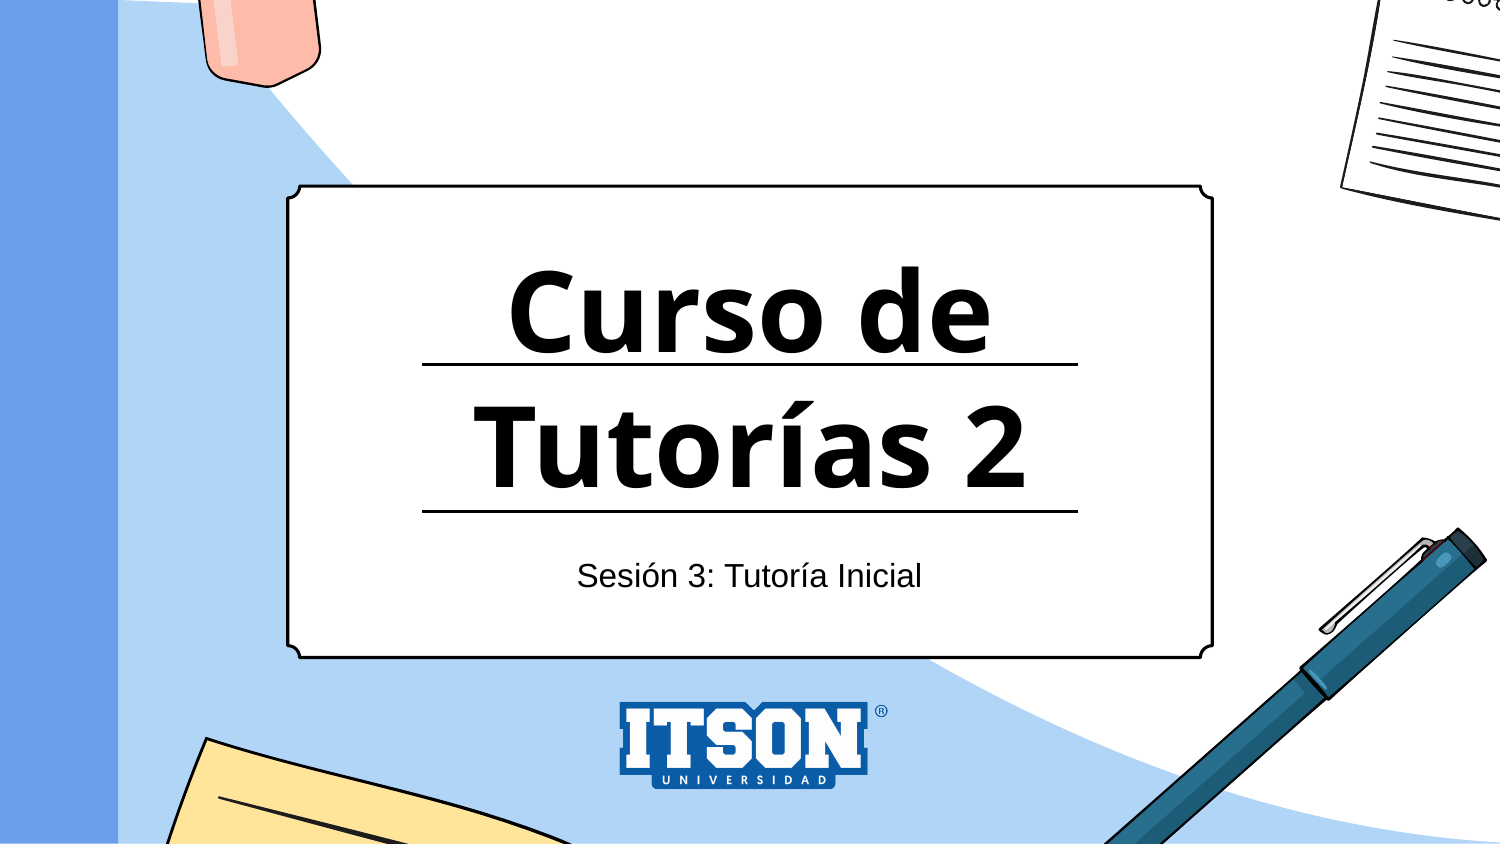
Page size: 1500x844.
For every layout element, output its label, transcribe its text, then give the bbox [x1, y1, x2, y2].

title Curso de Tutorías 2 [385, 239, 1115, 527]
picture [592, 671, 908, 817]
subtitle Sesión 3: Tutoría Inicial [385, 539, 1115, 598]
